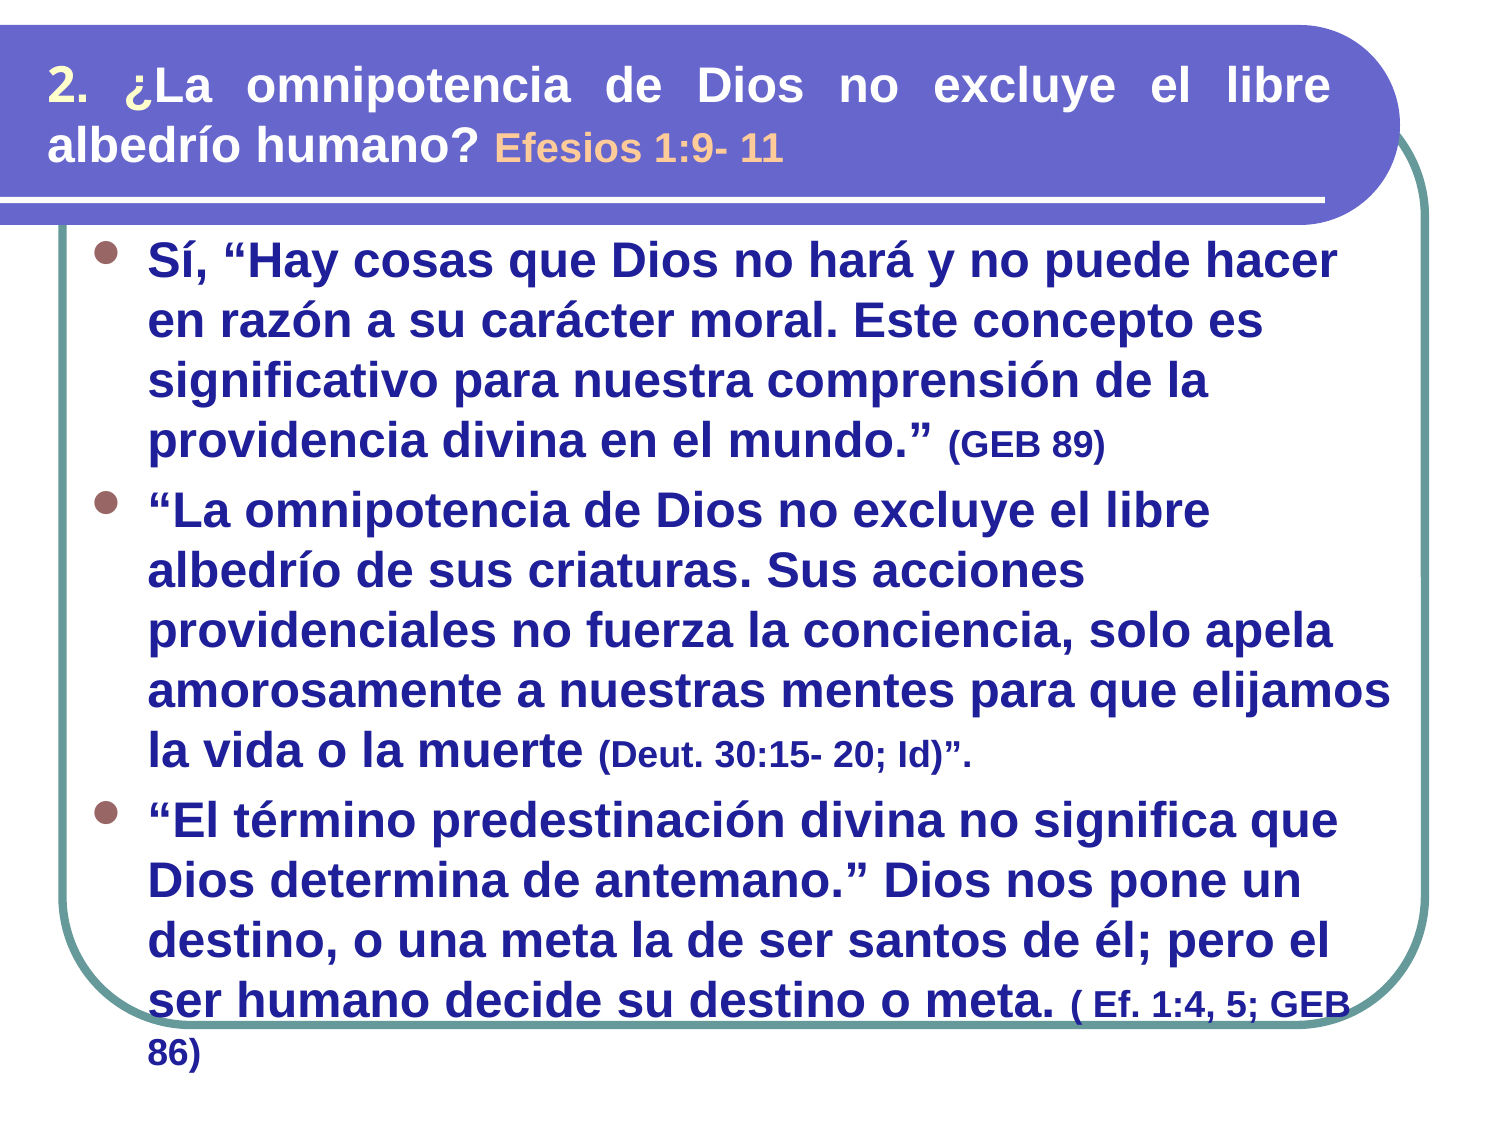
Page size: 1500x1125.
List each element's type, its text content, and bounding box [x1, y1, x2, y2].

list Sí, “Hay cosas que Dios no hará y no puede hacer en razón a su carácter moral. Este concepto es significativo para nuestra comprensión de la providencia divina en el mundo.” (GEB 89) “La omnipotencia de Dios no excluye el libre albedrío de sus criaturas. Sus acciones providenciales no fuerza la conciencia, solo apela amorosamente a nuestras mentes para que elijamos la vida o la muerte (Deut. 30:15- 20; Id)”. “El término predestinación divina no significa que Dios determina de antemano.” Dios nos pone un destino, o una meta la de ser santos de él; pero el ser humano decide su destino o meta. ( Ef. 1:4, 5; GEB 86) [75, 219, 1412, 1024]
title 2. ¿La omnipotencia de Dios no excluye el libre albedrío humano? Efesios 1:9- 11 [31, 37, 1348, 188]
